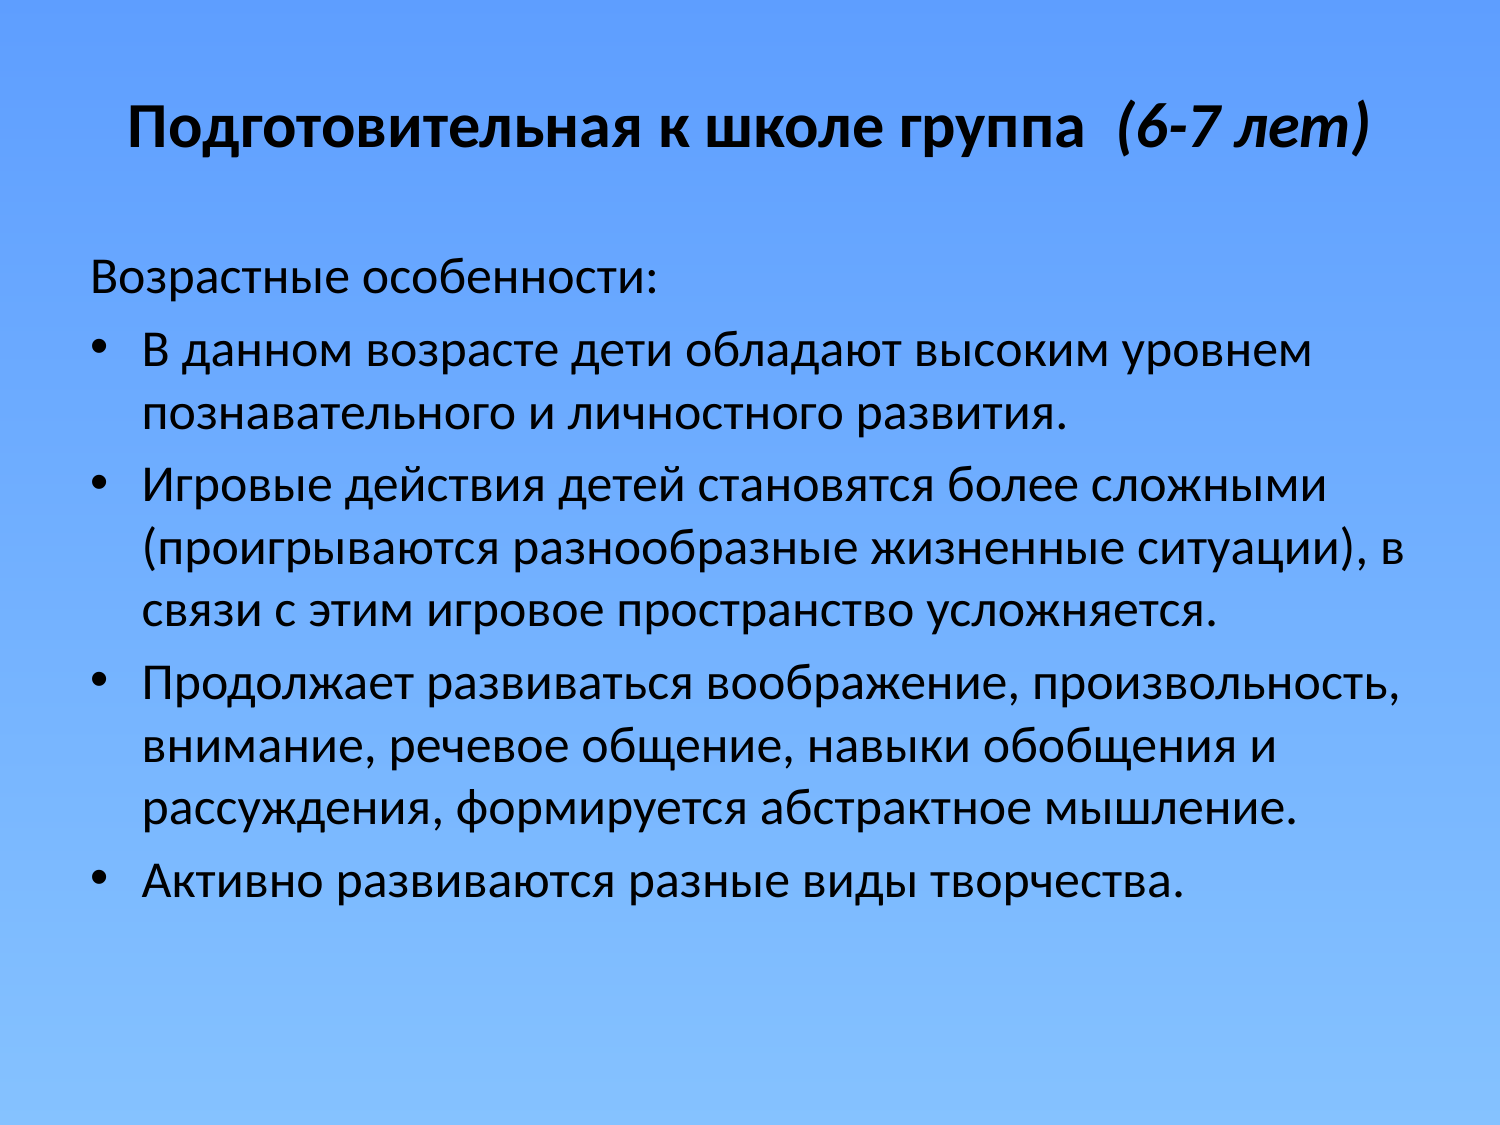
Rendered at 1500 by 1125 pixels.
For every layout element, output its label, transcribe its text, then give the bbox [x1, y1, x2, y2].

title Подготовительная к школе группа (6-7 лет) [75, 45, 1425, 200]
list Возрастные особенности: В данном возрасте дети обладают высоким уровнем познавательного и личностного развития. Игровые действия детей становятся более сложными (проигрываются разнообразные жизненные ситуации), в связи с этим игровое пространство усложняется. Продолжает развиваться воображение, произвольность, внимание, речевое общение, навыки обобщения и рассуждения, формируется абстрактное мышление. Активно развиваются разные виды творчества. [75, 234, 1425, 1005]
